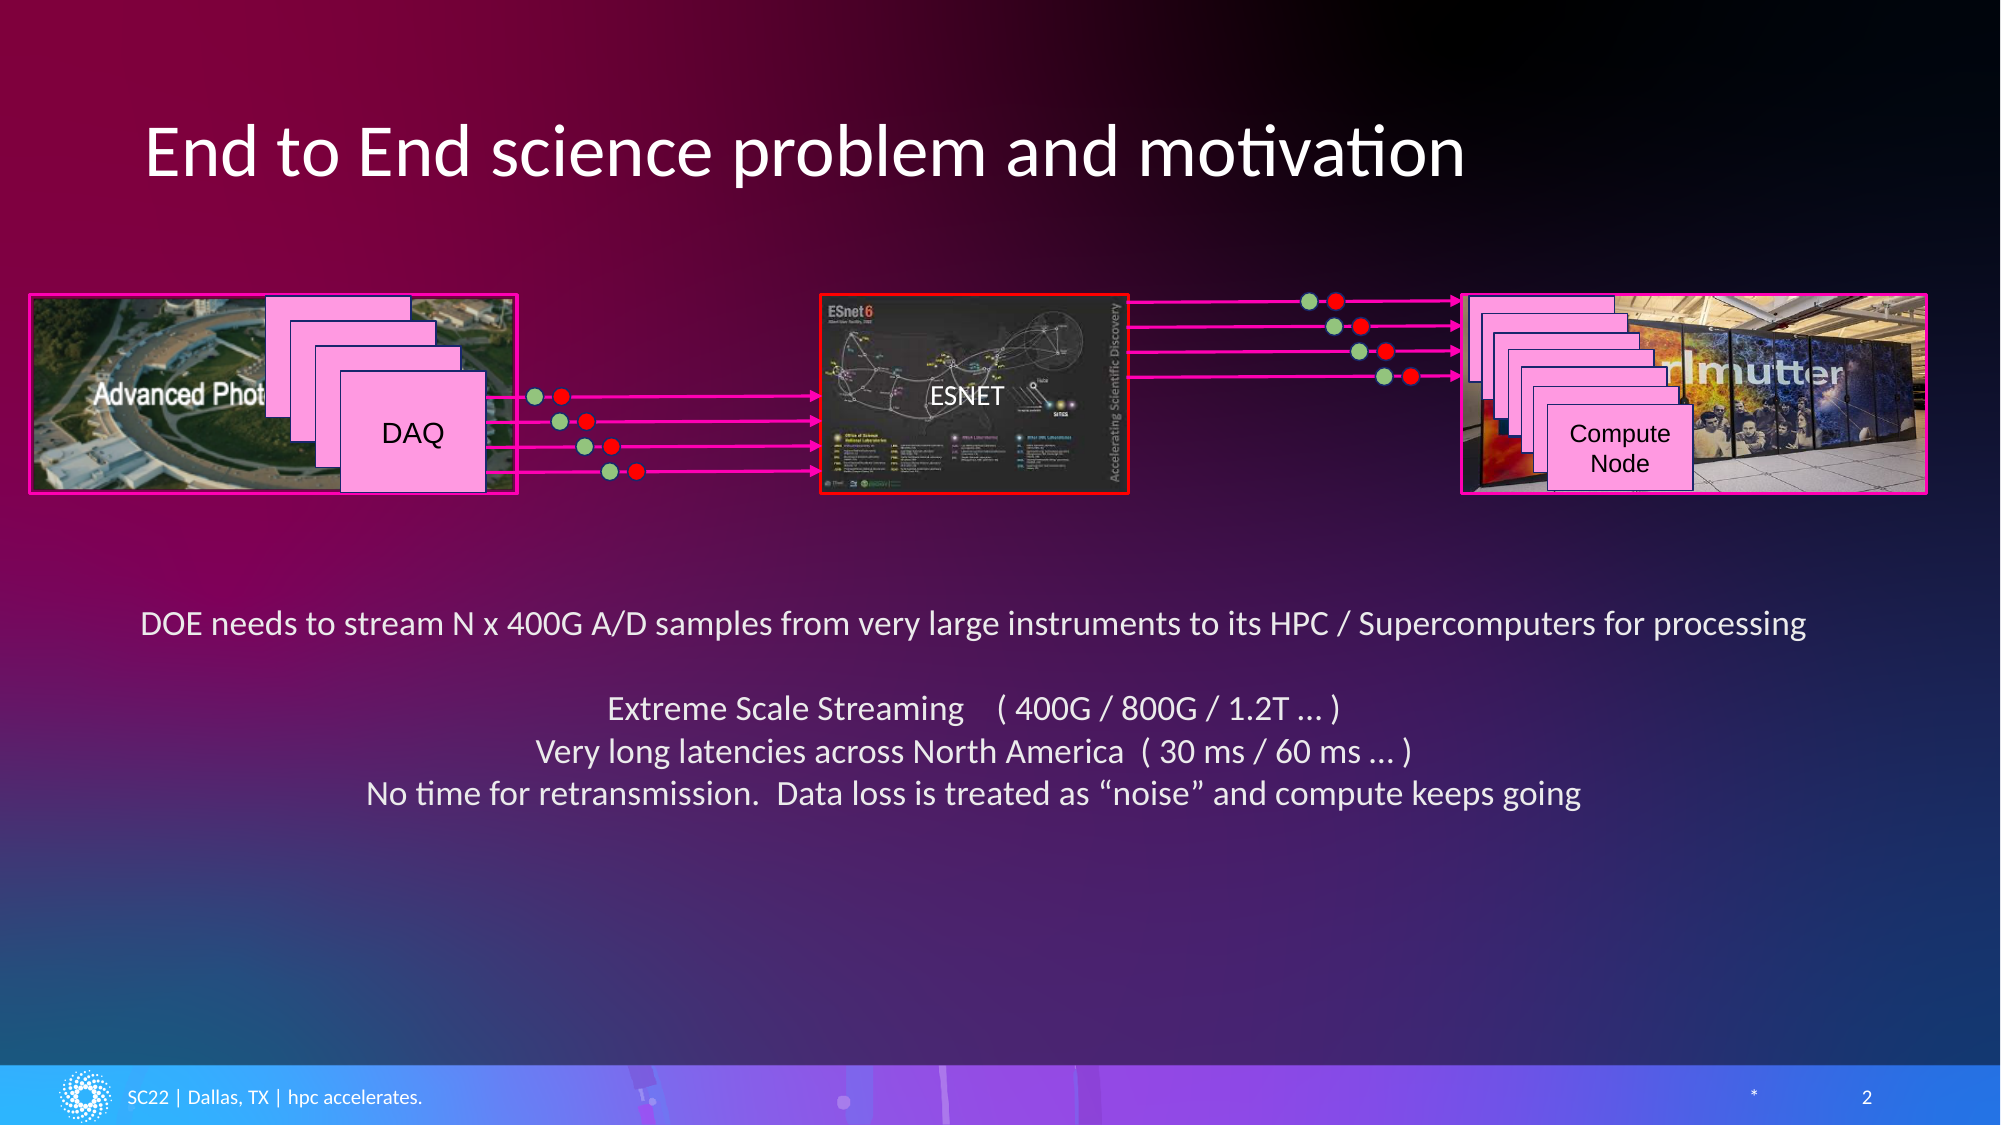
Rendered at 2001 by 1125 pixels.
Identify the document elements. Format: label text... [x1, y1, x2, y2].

picture [0, 0, 2001, 1125]
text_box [525, 387, 646, 481]
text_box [1425, 300, 1464, 378]
title End to End science problem and motivation [112, 64, 1775, 229]
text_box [1300, 292, 1421, 386]
text_box ‹#› [1797, 1070, 1888, 1124]
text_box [650, 395, 823, 473]
text_box * [1511, 1070, 1775, 1124]
text_box SC22 | Dallas, TX | hpc accelerates. [112, 1070, 1490, 1124]
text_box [485, 395, 520, 473]
text_box DOE needs to stream N x 400G A/D samples from very large instruments to its HPC / Supercomputers for processing Extreme Scale Streaming ( 400G / 800G / 1.2T … ) Very long latencies across North America ( 30 ms / 60 ms … ) No time for retransmission. Data loss is treated as “noise” and compute keeps going [99, 585, 1850, 828]
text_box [1126, 300, 1294, 378]
